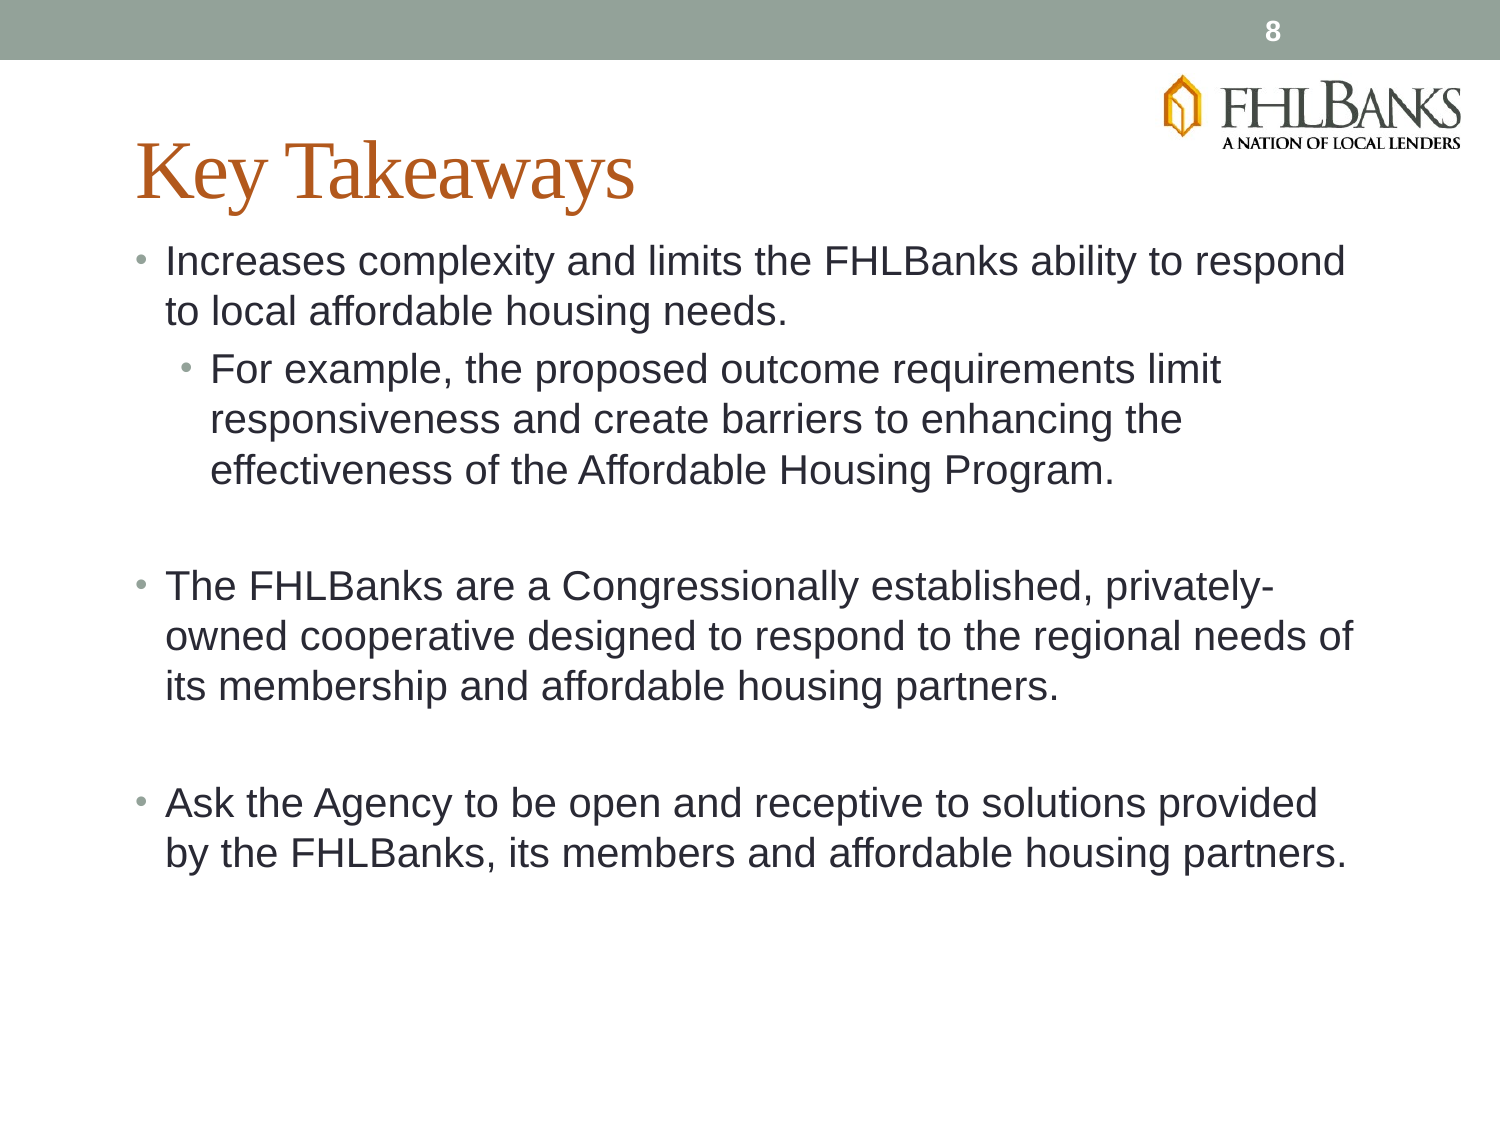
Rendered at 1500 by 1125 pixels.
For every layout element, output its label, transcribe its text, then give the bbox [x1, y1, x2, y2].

list Increases complexity and limits the FHLBanks ability to respond to local affordable housing needs. For example, the proposed outcome requirements limit responsiveness and create barriers to enhancing the effectiveness of the Affordable Housing Program. The FHLBanks are a Congressionally established, privately-owned cooperative designed to respond to the regional needs of its membership and affordable housing partners. Ask the Agency to be open and receptive to solutions provided by the FHLBanks, its members and affordable housing partners. [120, 226, 1388, 1004]
title Key Takeaways [120, 104, 1320, 225]
slide_number 8 [1250, 3, 1425, 57]
picture [1155, 73, 1461, 149]
